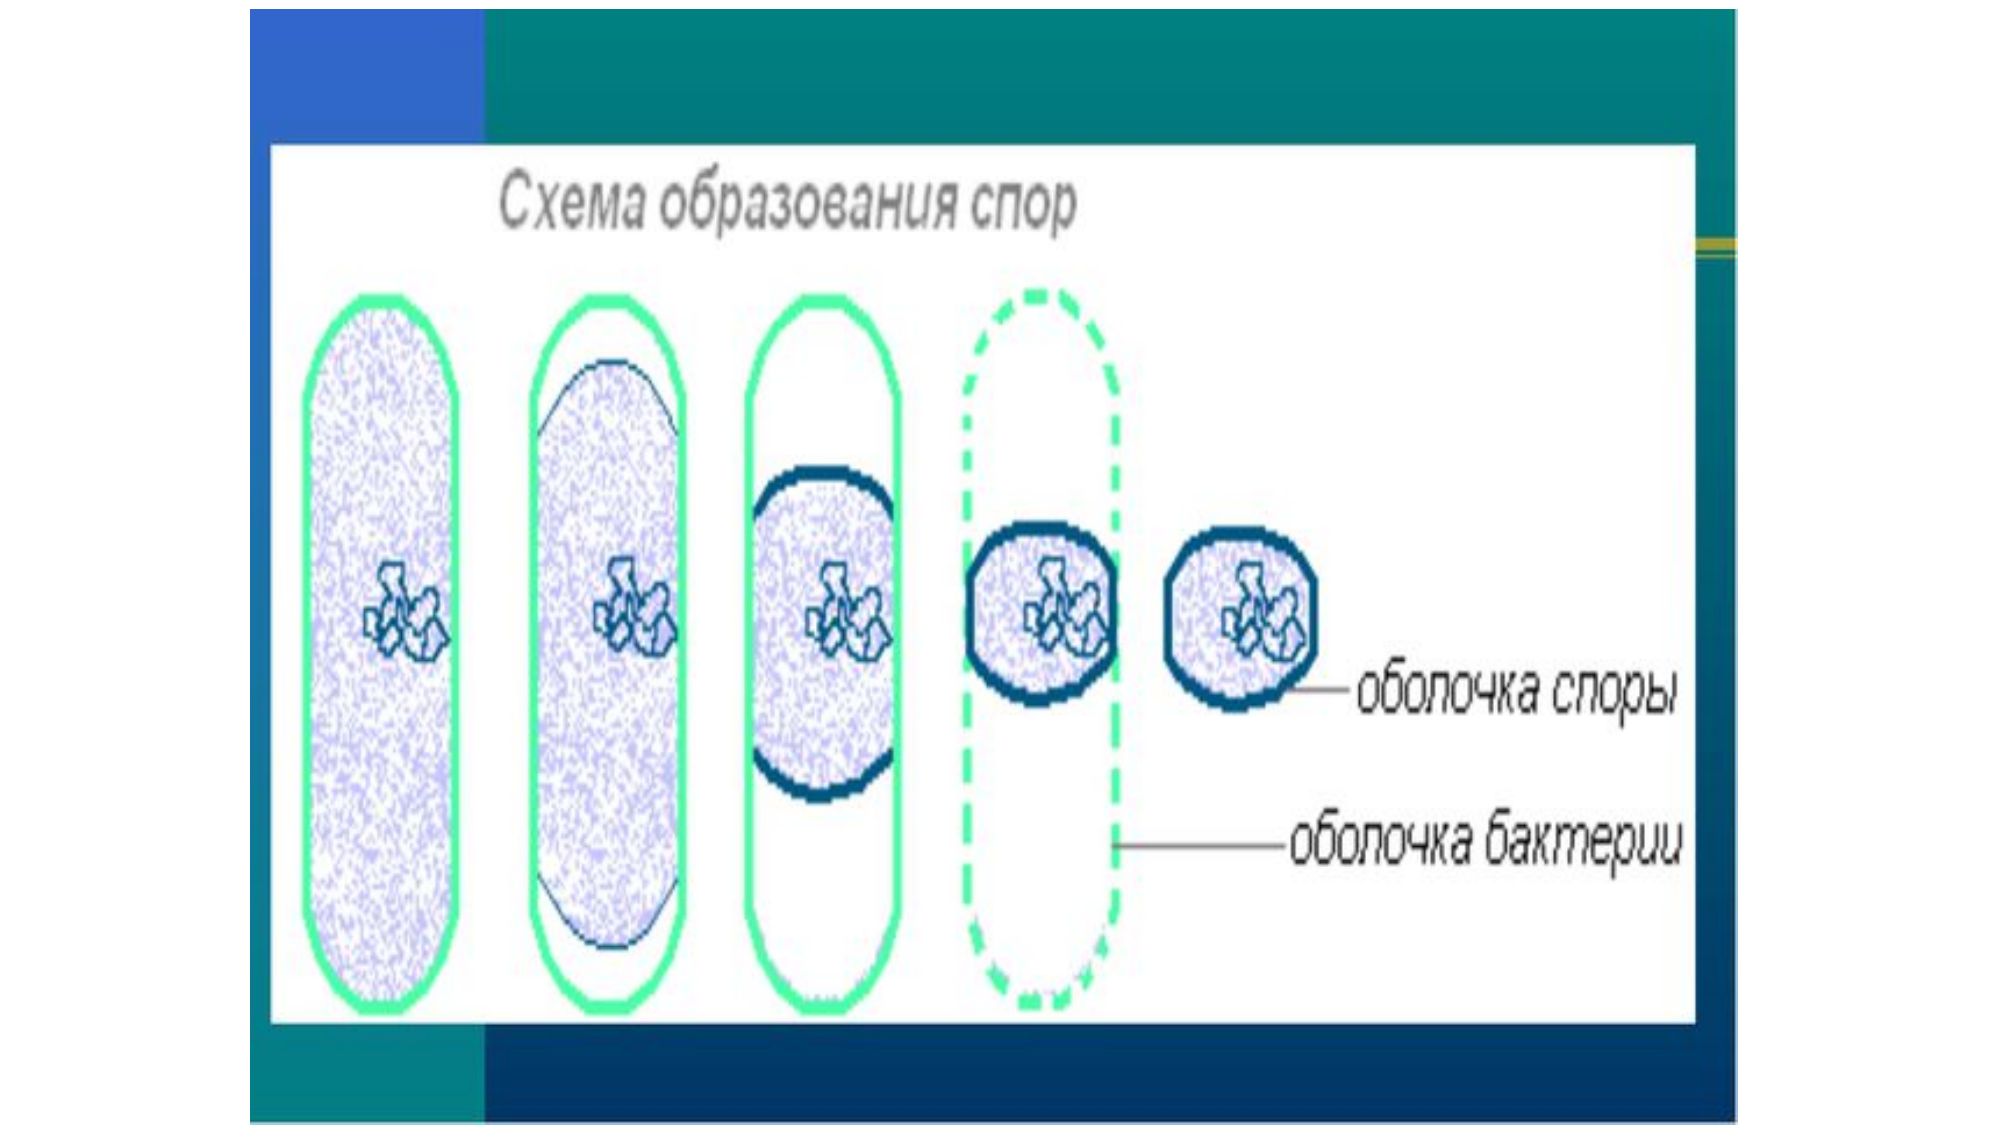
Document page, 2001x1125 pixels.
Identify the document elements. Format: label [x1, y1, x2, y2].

picture [250, 9, 1738, 1125]
